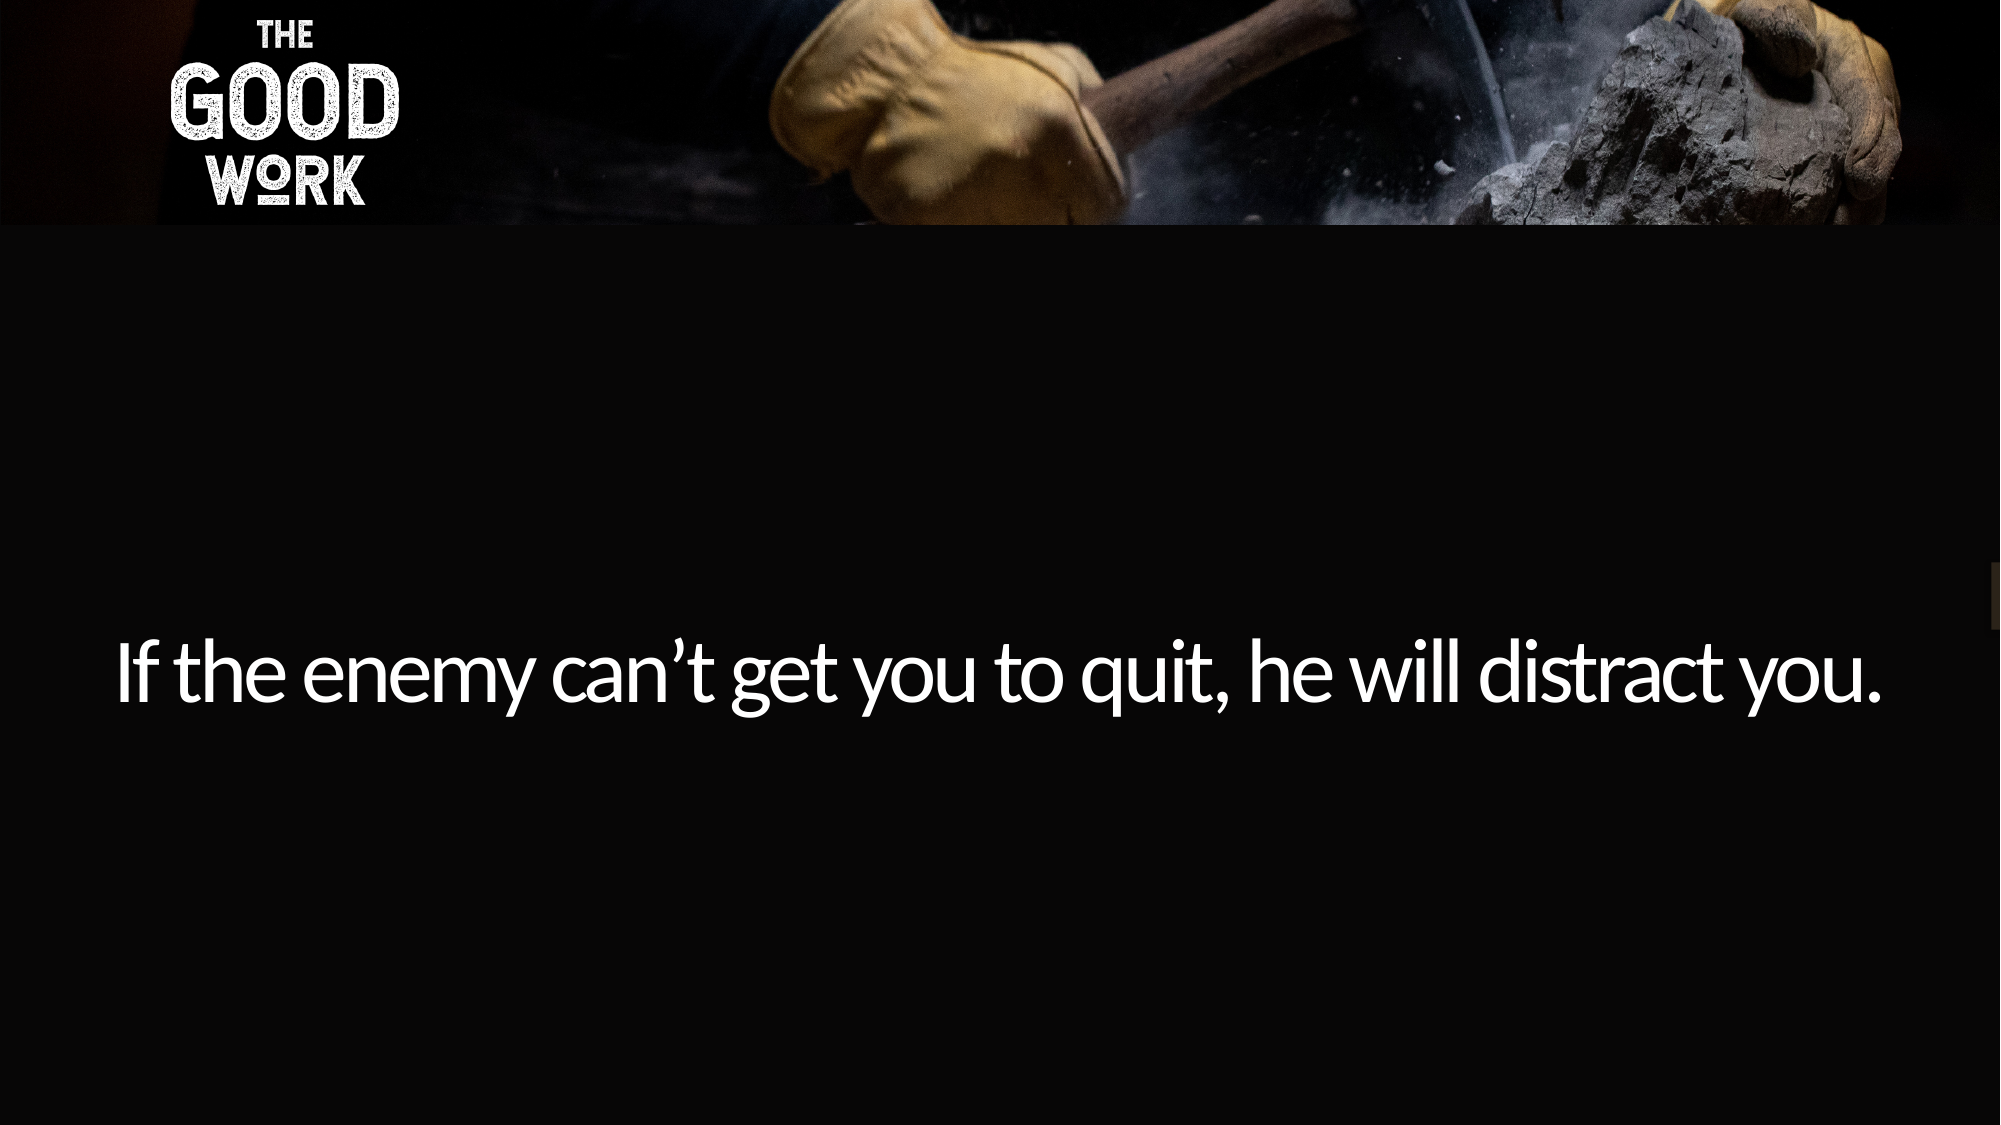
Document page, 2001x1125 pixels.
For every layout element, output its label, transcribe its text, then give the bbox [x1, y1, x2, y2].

picture [1, 0, 2000, 225]
text_box If the enemy can’t get you to quit, he will distract you. [43, 246, 1956, 1086]
text_box [1991, 562, 2000, 630]
